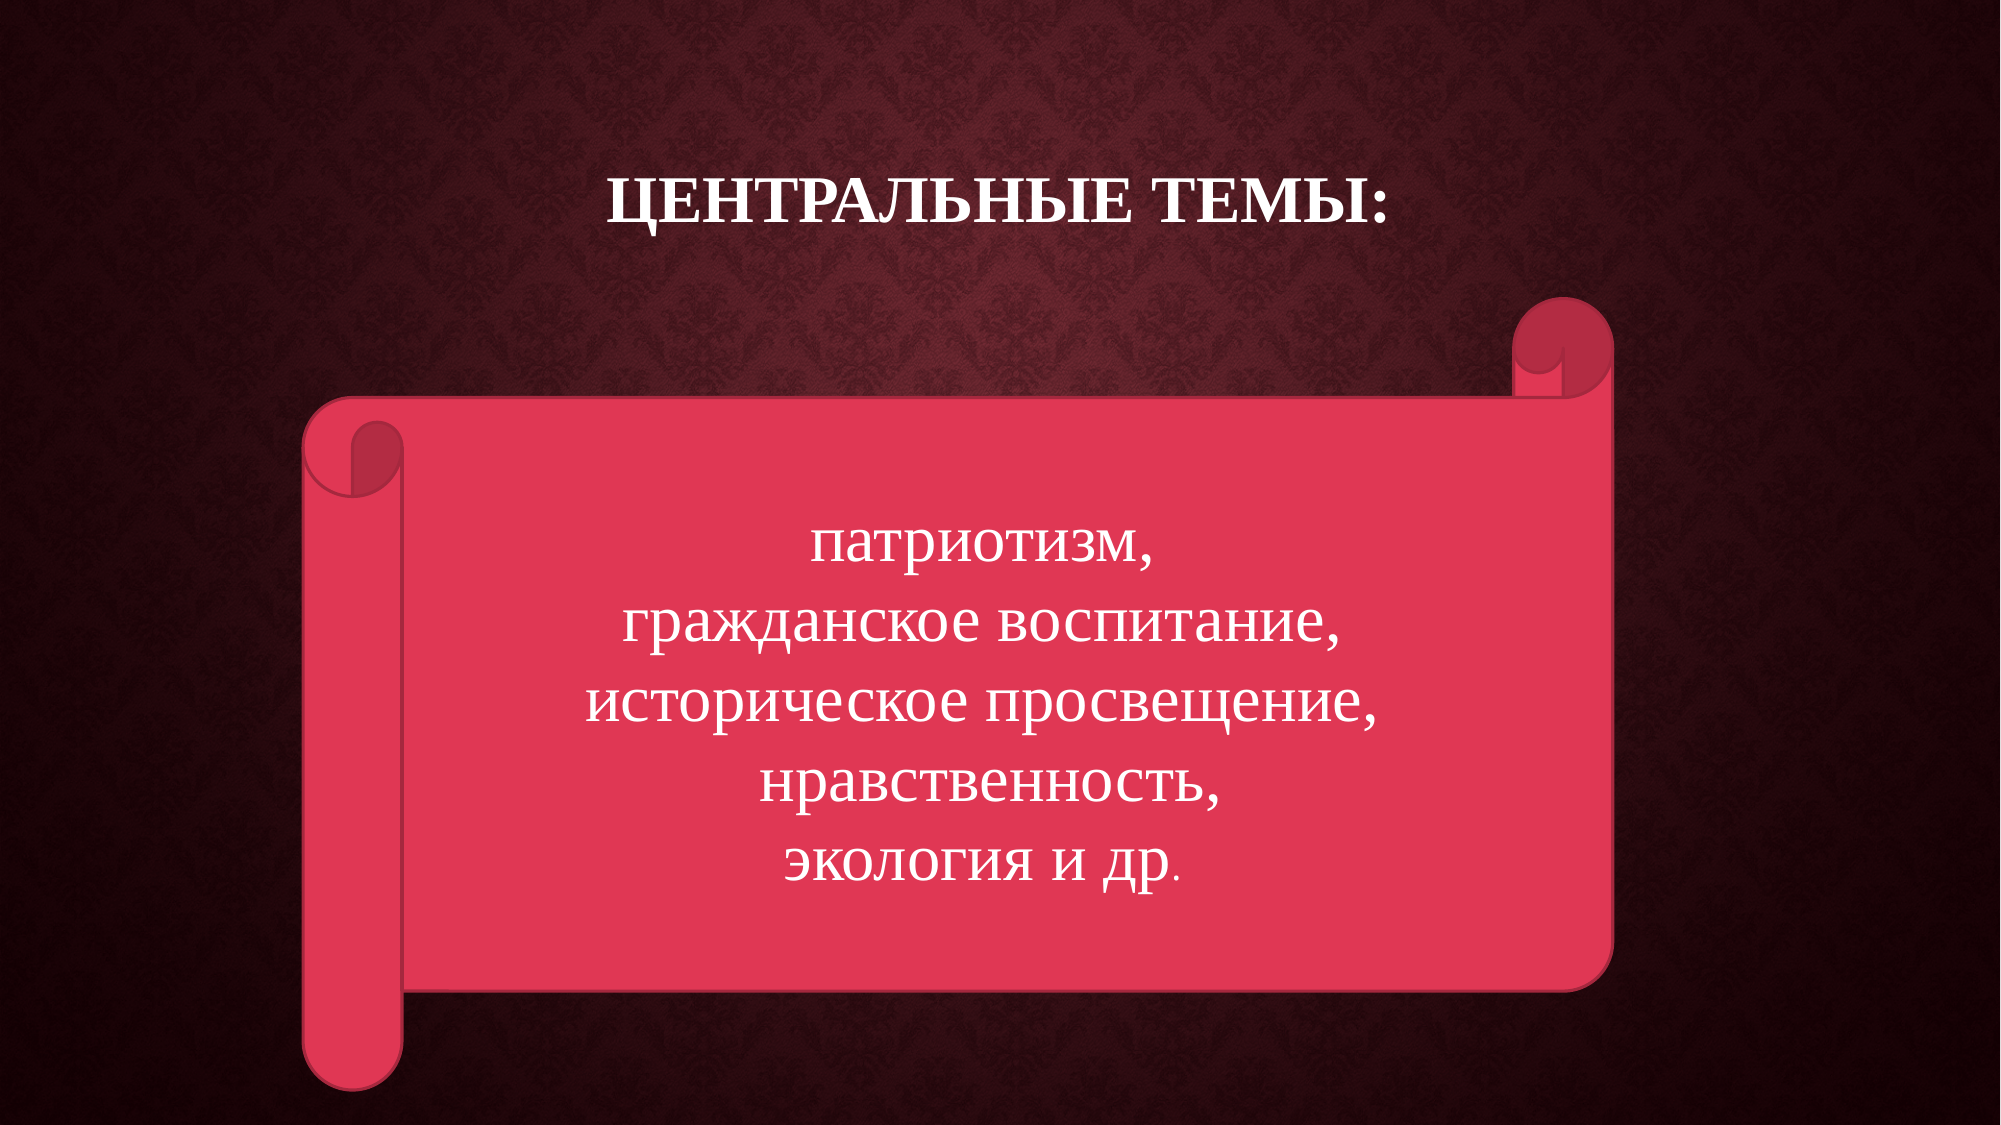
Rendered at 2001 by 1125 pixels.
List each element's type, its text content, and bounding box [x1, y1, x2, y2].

text_box патриотизм, гражданское воспитание, историческое просвещение, нравственность, экология и др. [301, 297, 1615, 1092]
title Центральные темы: [149, 99, 1849, 303]
